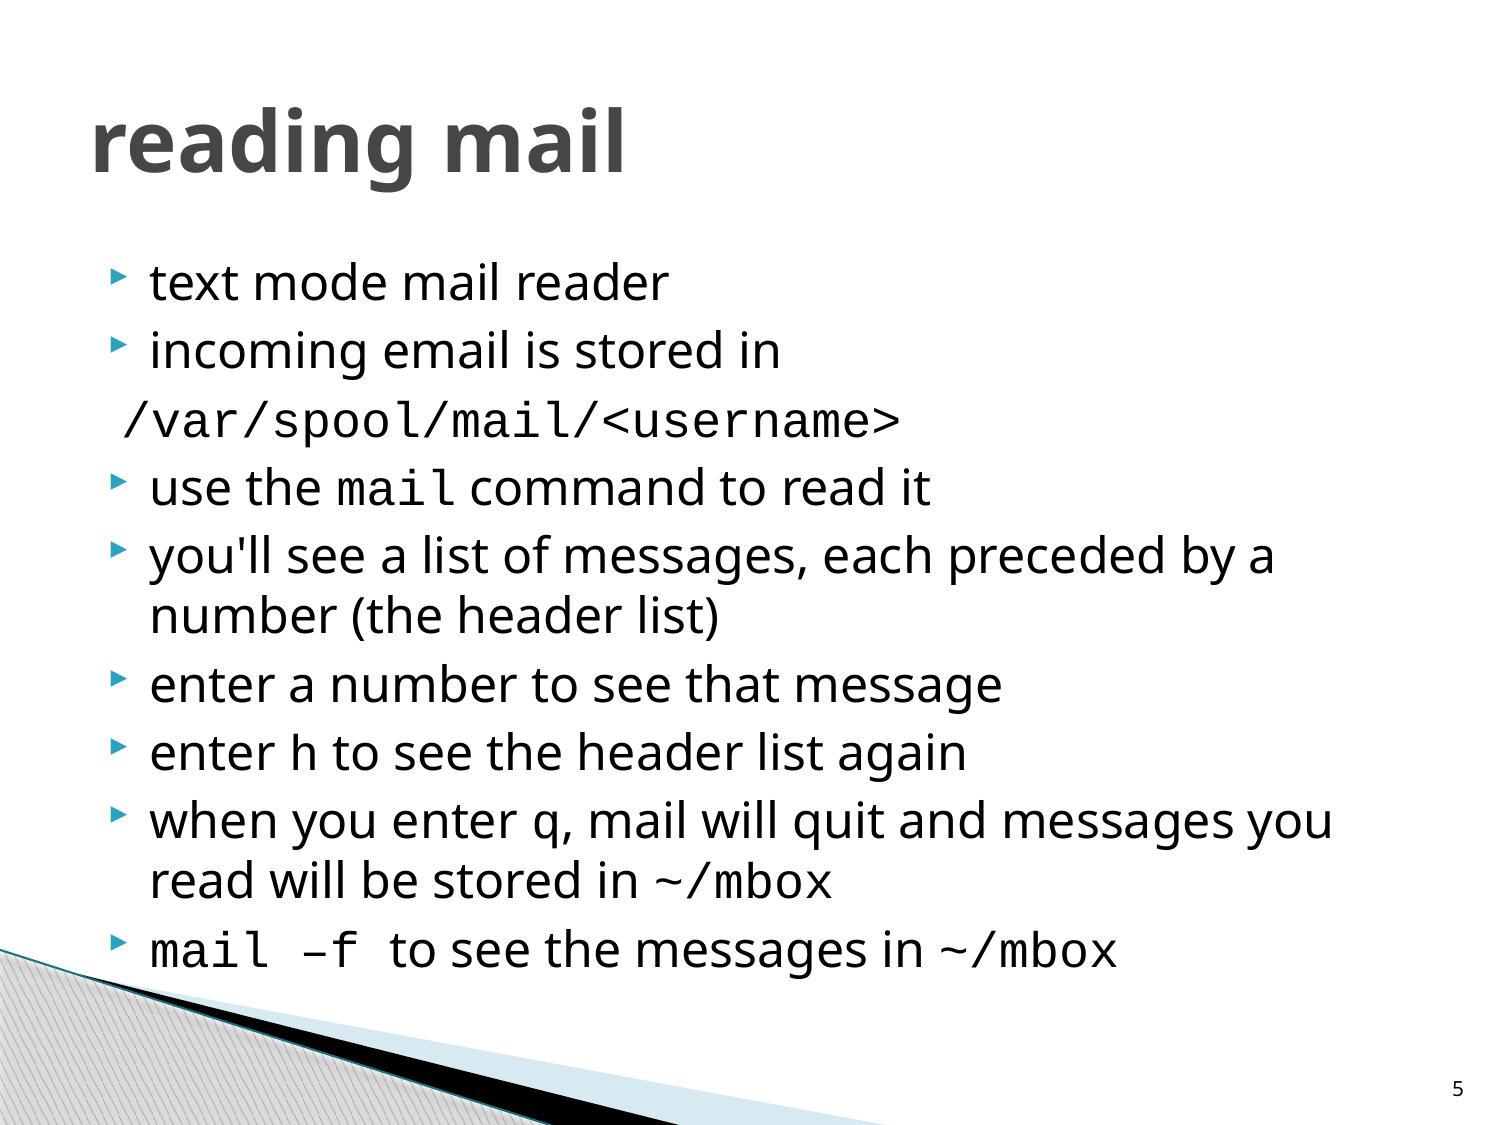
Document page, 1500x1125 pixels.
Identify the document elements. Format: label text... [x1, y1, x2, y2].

list text mode mail reader incoming email is stored in /var/spool/mail/<username> use the mail command to read it you'll see a list of messages, each preceded by a number (the header list) enter a number to see that message enter h to see the header list again when you enter q, mail will quit and messages you read will be stored in ~/mbox mail –f to see the messages in ~/mbox [74, 242, 1426, 986]
slide_number 5 [1418, 1051, 1479, 1112]
title reading mail [75, 45, 1425, 233]
